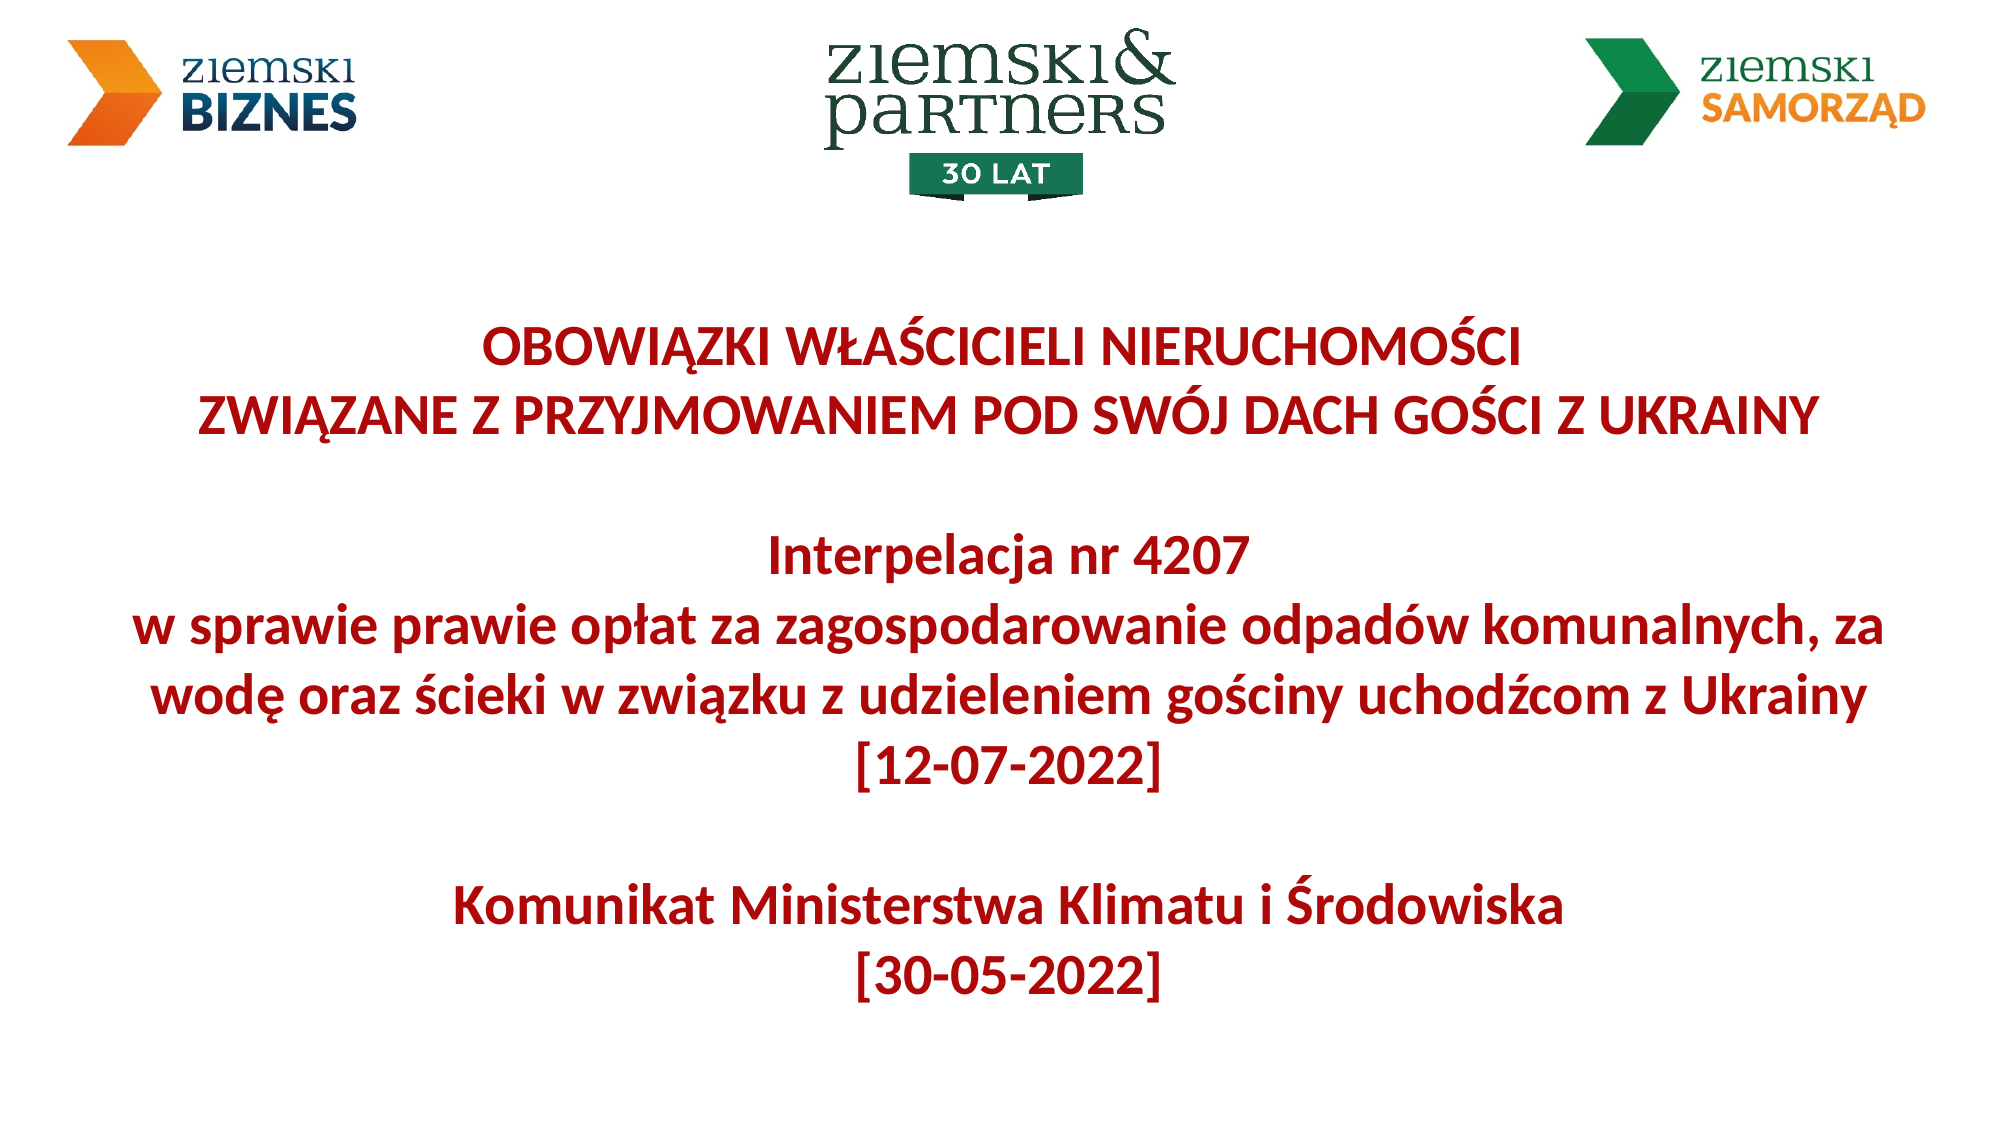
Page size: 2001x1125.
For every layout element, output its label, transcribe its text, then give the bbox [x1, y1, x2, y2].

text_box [56, 24, 1954, 201]
text_box Obowiązki właścicieli nieruchomości związane z przyjmowaniem pod swój dach gości z Ukrainy Interpelacja nr 4207 w sprawie prawie opłat za zagospodarowanie odpadów komunalnych, za wodę oraz ścieki w związku z udzieleniem gościny uchodźcom z Ukrainy [12-07-2022] Komunikat Ministerstwa Klimatu i Środowiska [30-05-2022] [65, 306, 1954, 1007]
